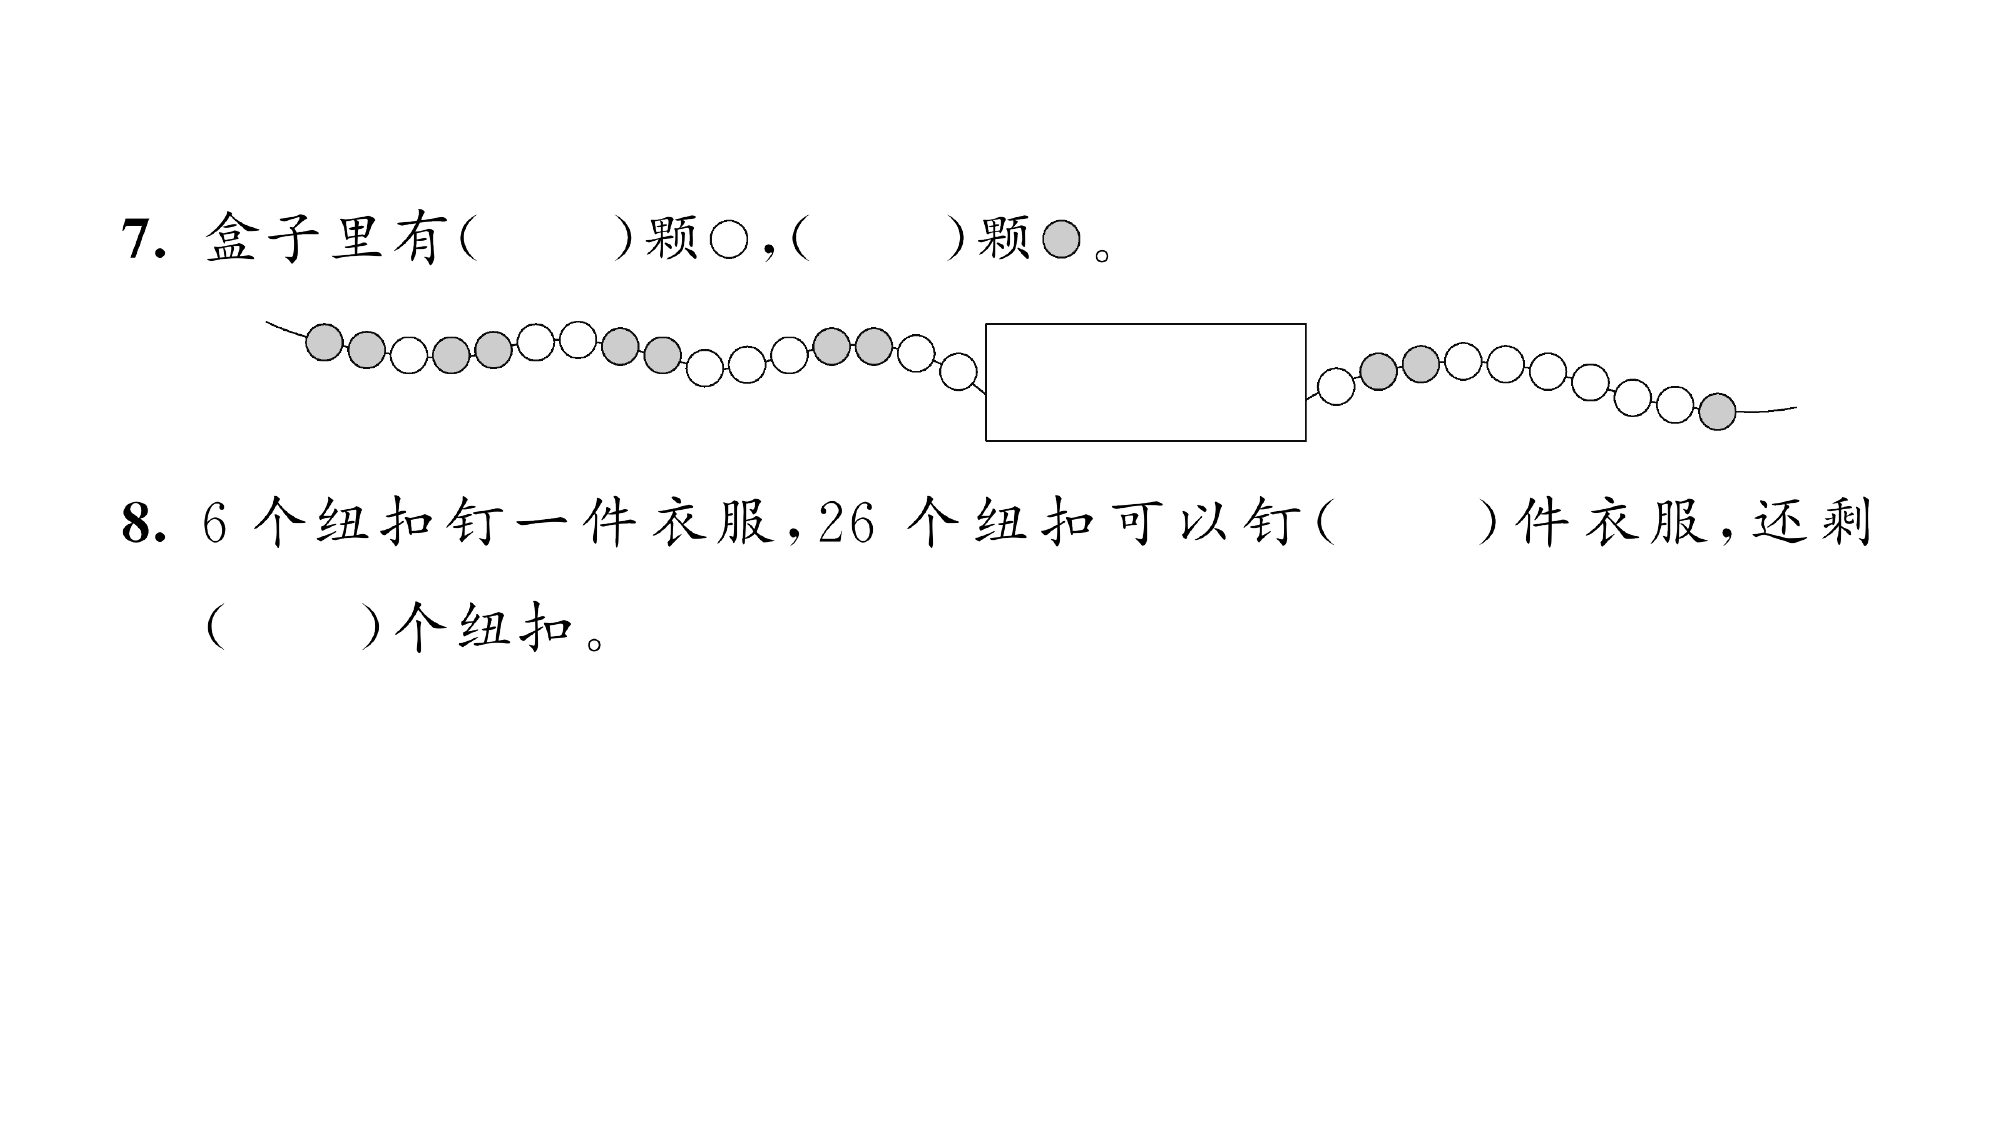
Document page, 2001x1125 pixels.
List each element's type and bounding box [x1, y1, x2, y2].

picture [118, 177, 2000, 675]
